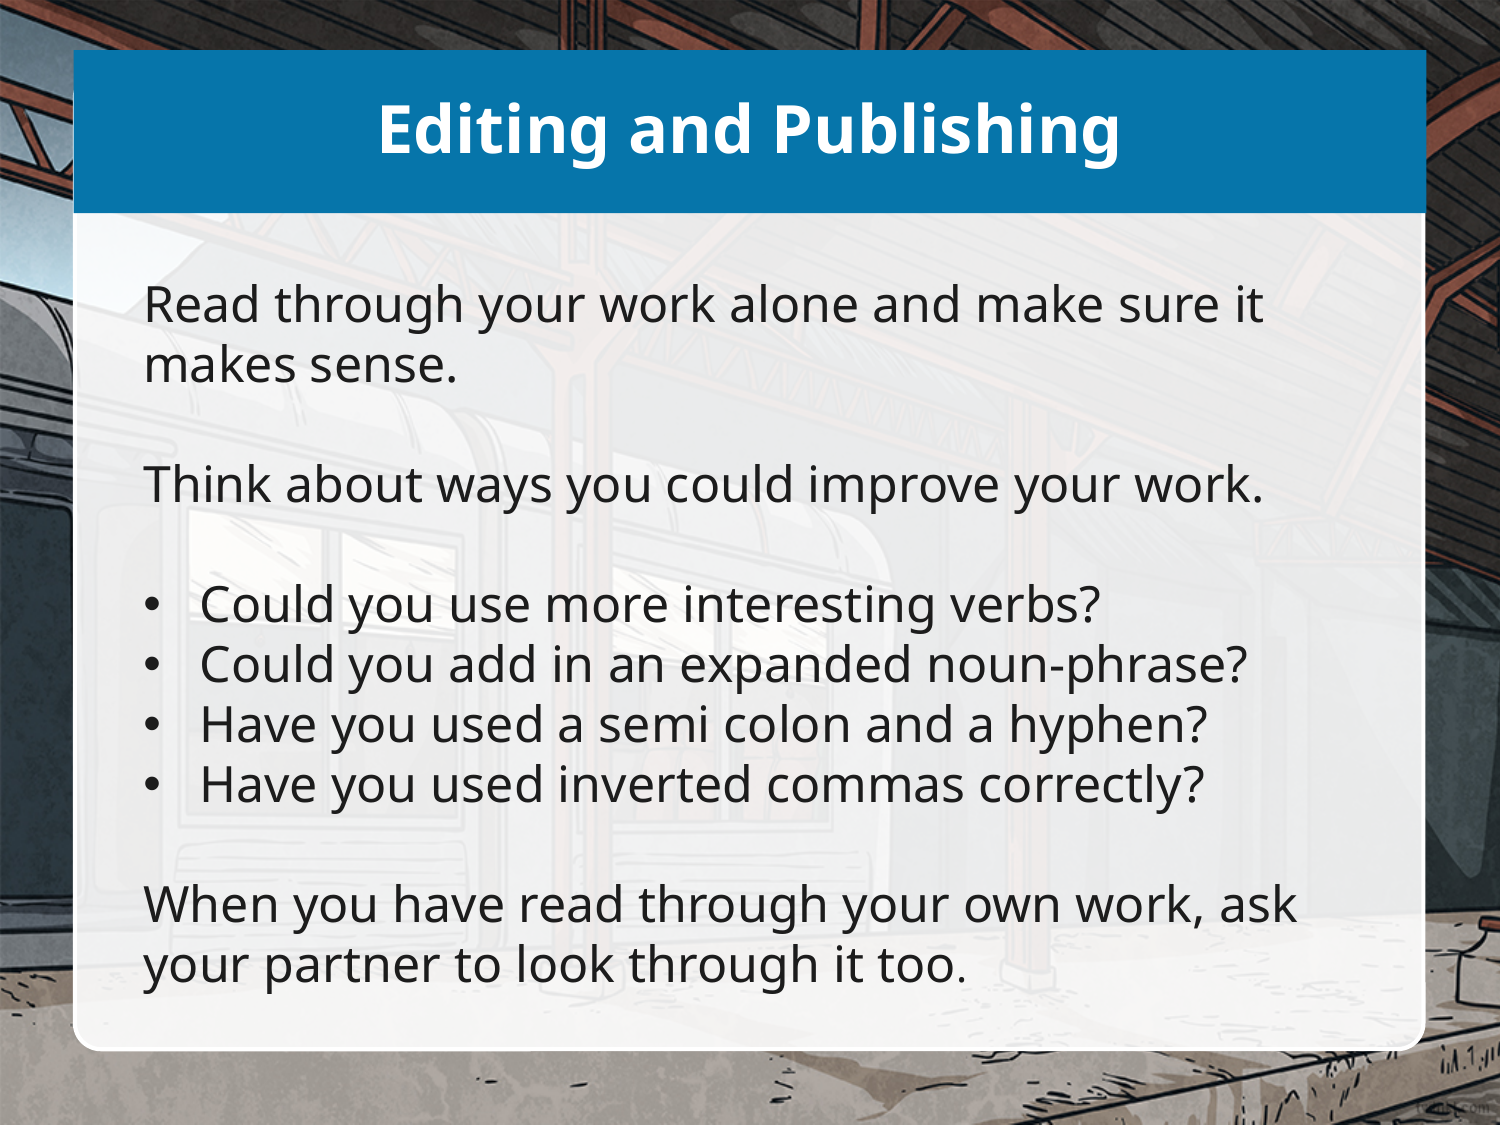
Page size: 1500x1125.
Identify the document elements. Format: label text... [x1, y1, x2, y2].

text_box Read through your work alone and make sure it makes sense. Think about ways you could improve your work. Could you use more interesting verbs? Could you add in an expanded noun-phrase? Have you used a semi colon and a hyphen? Have you used inverted commas correctly? When you have read through your own work, ask your partner to look through it too. [128, 265, 1405, 1001]
title Editing and Publishing [71, 48, 1429, 215]
picture [0, 0, 1500, 1125]
